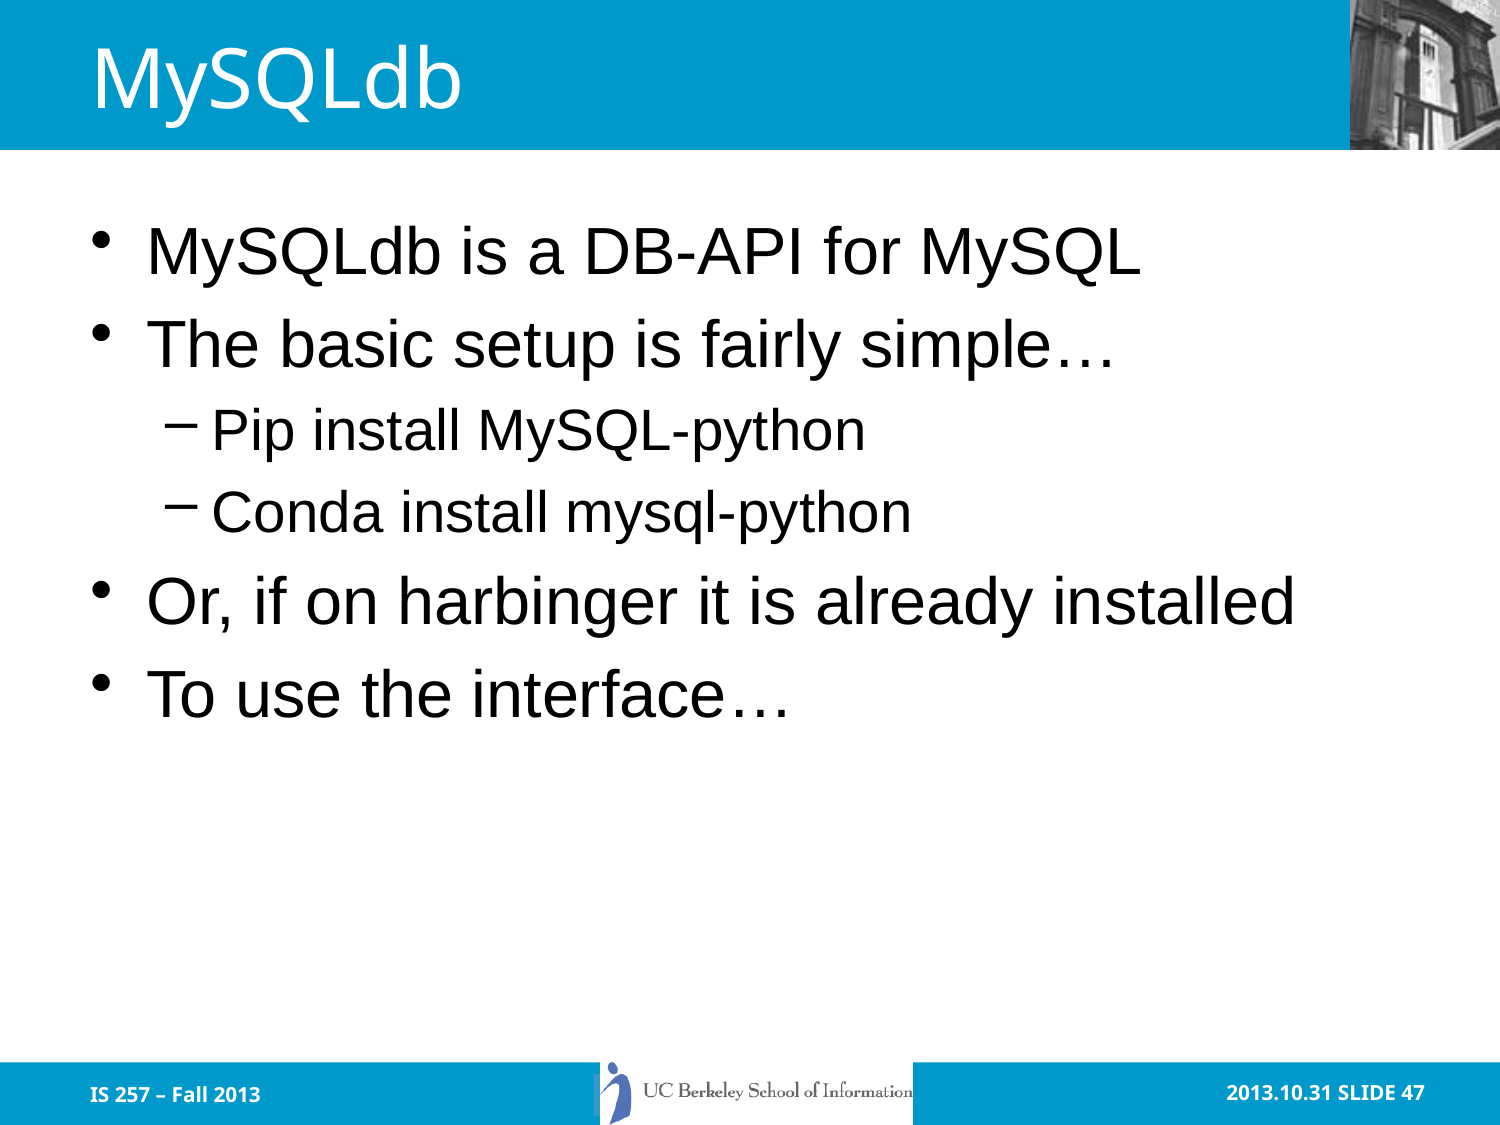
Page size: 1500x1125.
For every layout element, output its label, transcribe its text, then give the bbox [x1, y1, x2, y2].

slide_number IS 257 – Fall 2013 [75, 1062, 388, 1125]
list MySQLdb is a DB-API for MySQL The basic setup is fairly simple… Pip install MySQL-python Conda install mysql-python Or, if on harbinger it is already installed To use the interface… [75, 200, 1425, 1013]
picture [1351, 0, 1500, 150]
picture [594, 1062, 912, 1125]
title MySQLdb [75, 0, 1350, 150]
